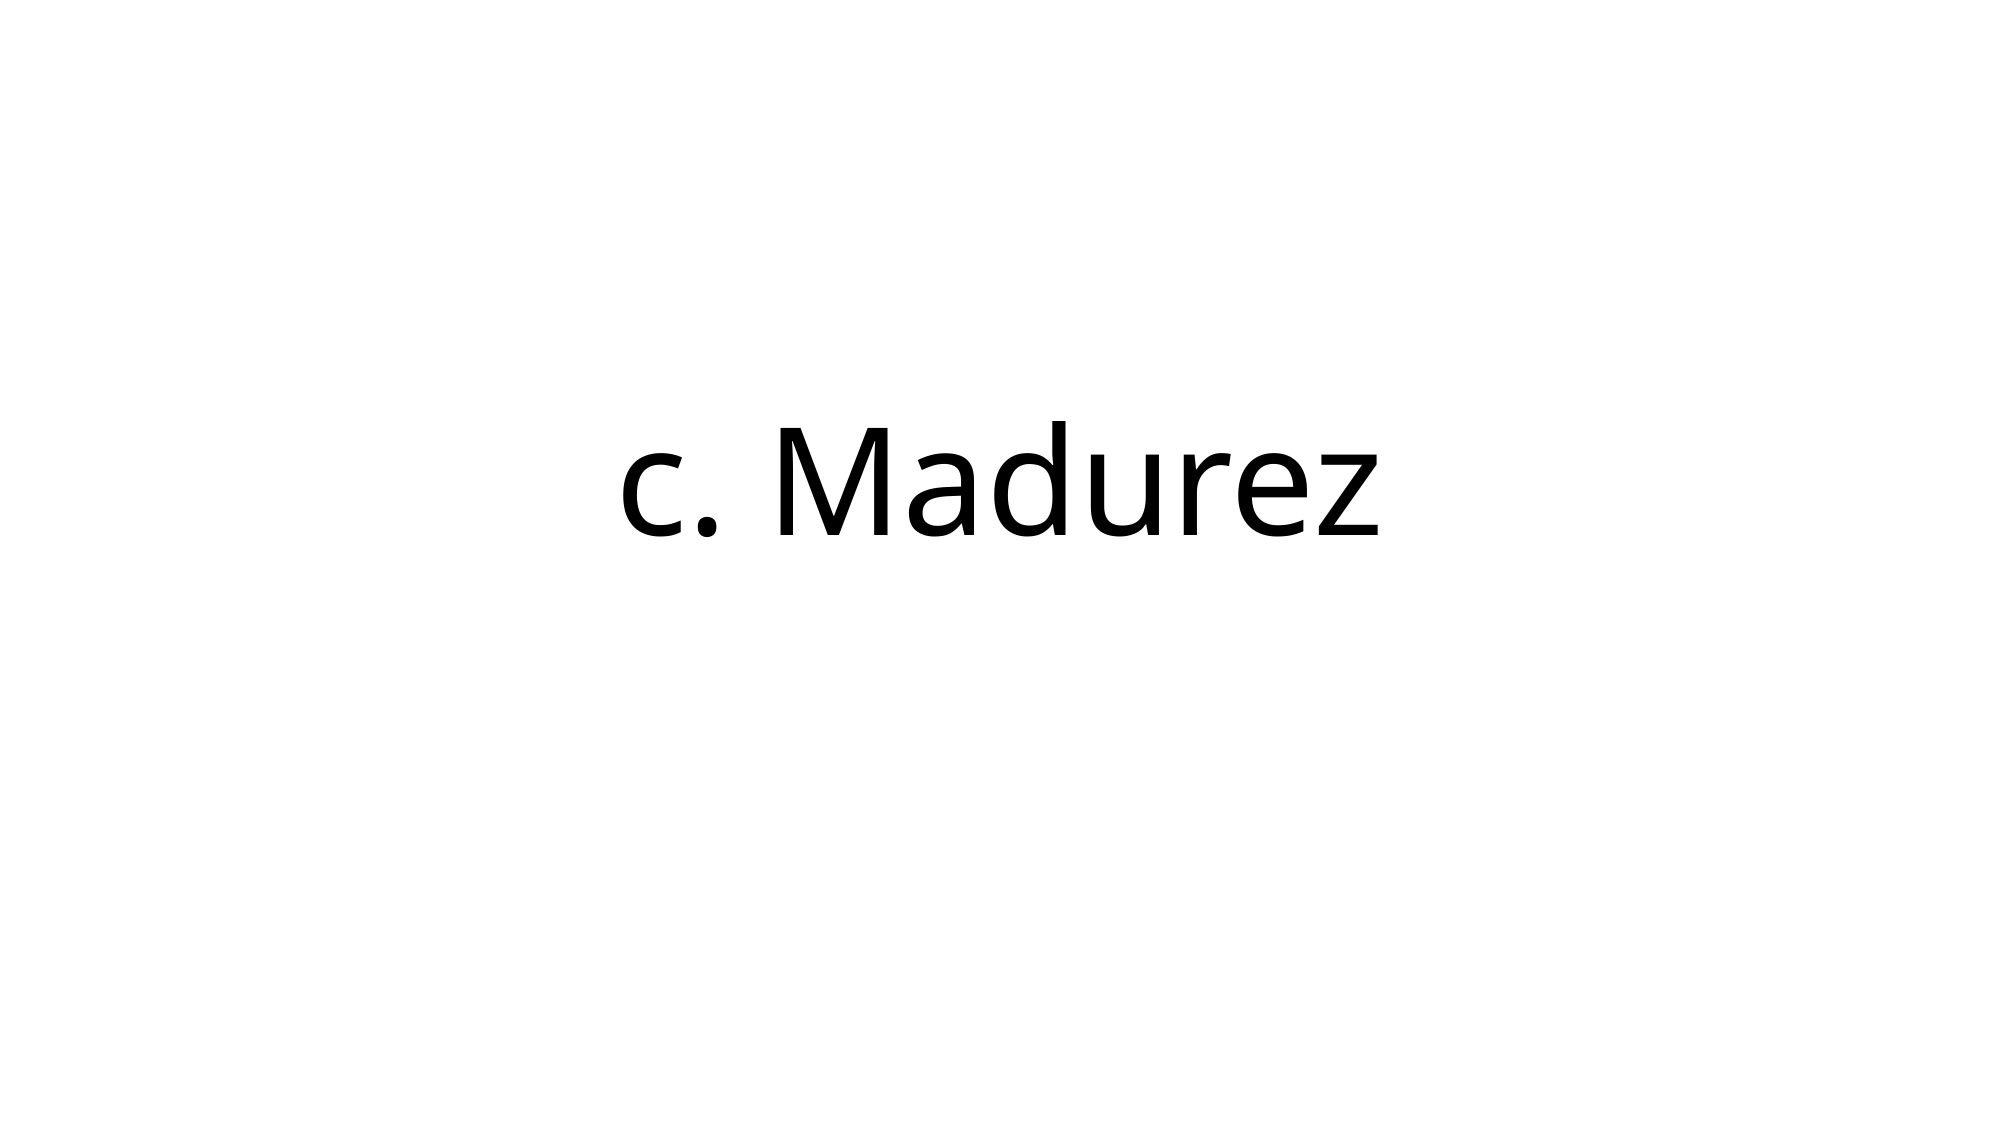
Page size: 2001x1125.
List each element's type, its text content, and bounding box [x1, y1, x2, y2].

title c. Madurez [249, 184, 1750, 576]
